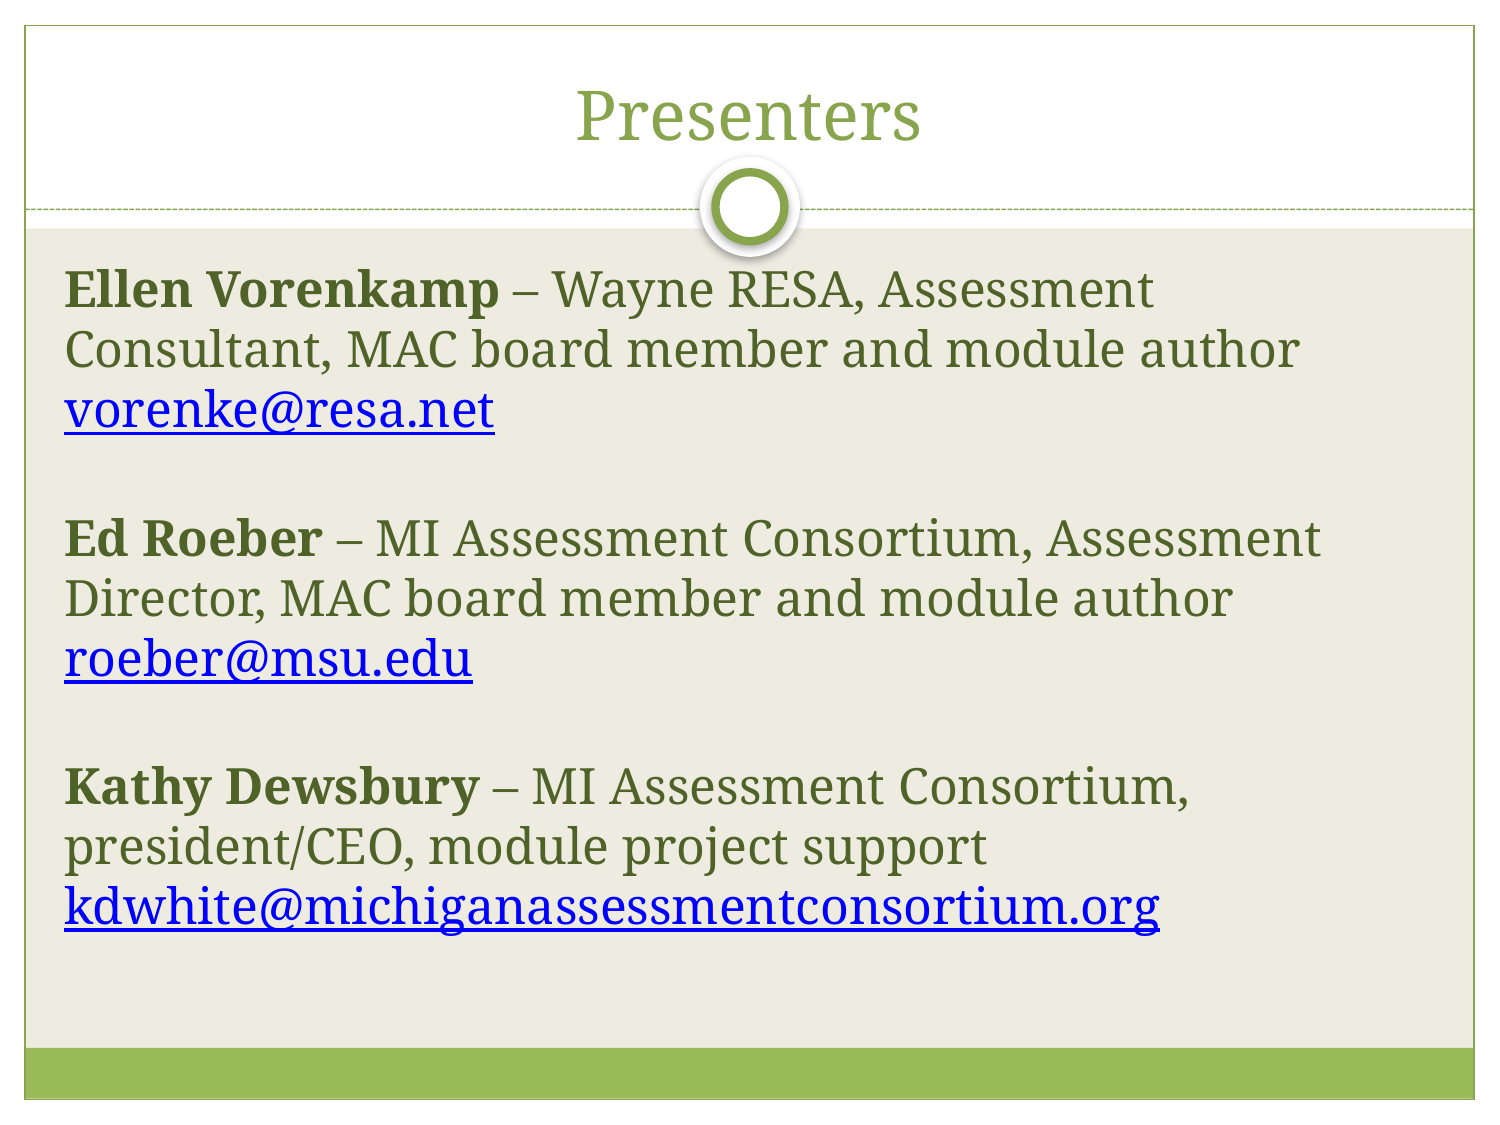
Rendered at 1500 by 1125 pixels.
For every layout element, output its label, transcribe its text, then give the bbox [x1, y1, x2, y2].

title Presenters [49, 37, 1450, 162]
list Ellen Vorenkamp – Wayne RESA, Assessment Consultant, MAC board member and module author vorenke@resa.net Ed Roeber – MI Assessment Consortium, Assessment Director, MAC board member and module author roeber@msu.edu Kathy Dewsbury – MI Assessment Consortium, president/CEO, module project support kdwhite@michiganassessmentconsortium.org [49, 250, 1445, 1001]
